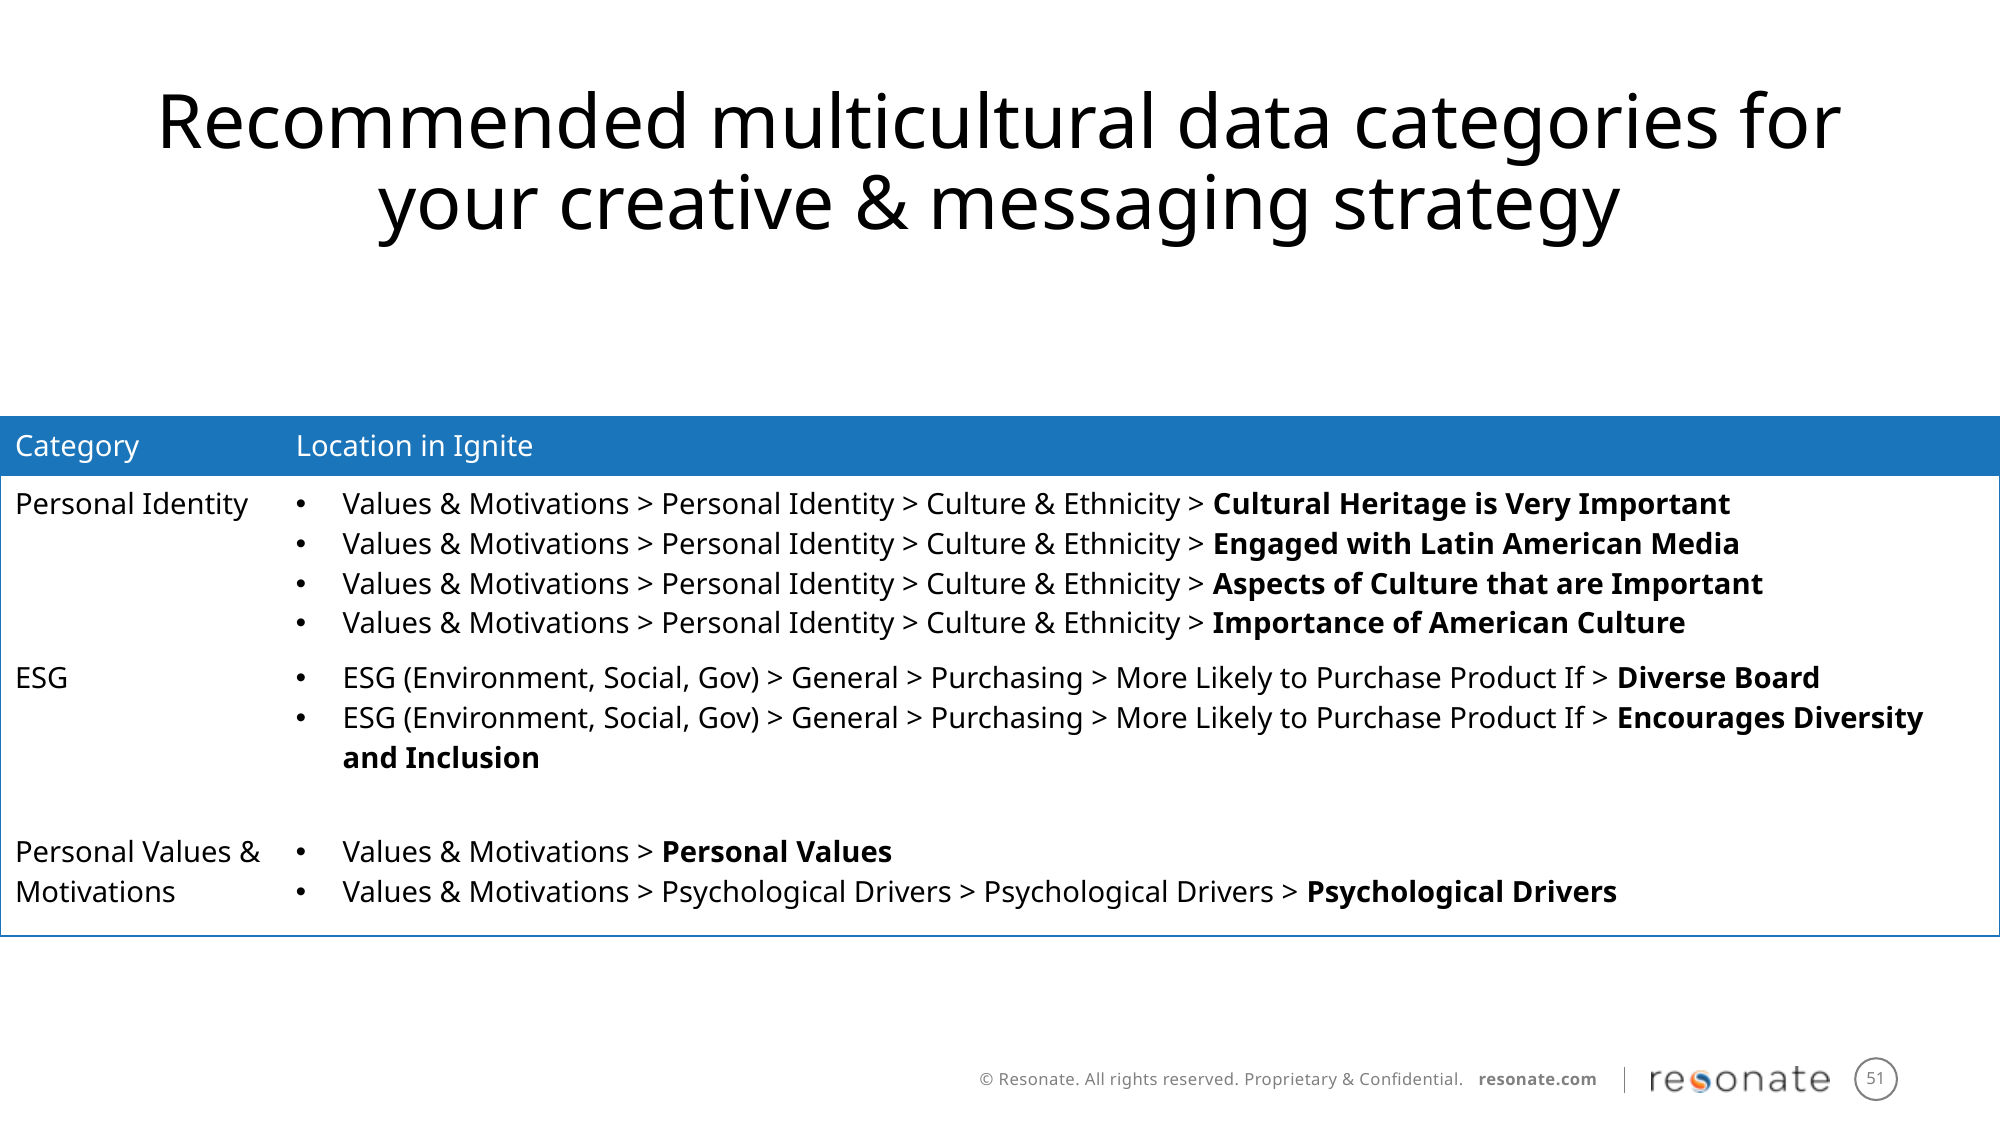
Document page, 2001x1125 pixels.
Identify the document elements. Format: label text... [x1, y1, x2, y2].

table_cell Values & Motivations > Personal Values Values & Motivations > Psychological Drivers > Psychological Drivers > Psychological Drivers [281, 824, 1999, 935]
picture [1651, 1066, 1830, 1093]
table_cell Personal Identity [1, 476, 281, 650]
table_cell Personal Values & Motivations [1, 824, 281, 935]
table_cell Values & Motivations > Personal Identity > Culture & Ethnicity > Cultural Heritage is Very Important Values & Motivations > Personal Identity > Culture & Ethnicity > Engaged with Latin American Media Values & Motivations > Personal Identity > Culture & Ethnicity > Aspects of Culture that are Important Values & Motivations > Personal Identity > Culture & Ethnicity > Importance of American Culture [281, 476, 1999, 650]
table_cell ESG (Environment, Social, Gov) > General > Purchasing > More Likely to Purchase Product If > Diverse Board ESG (Environment, Social, Gov) > General > Purchasing > More Likely to Purchase Product If > Encourages Diversity and Inclusion [281, 650, 1999, 824]
table_header Location in Ignite [281, 418, 1999, 476]
text_box Recommended multicultural data categories for your creative & messaging strategy [90, 112, 1910, 217]
table_header Category [1, 418, 281, 476]
table_cell ESG [1, 650, 281, 824]
